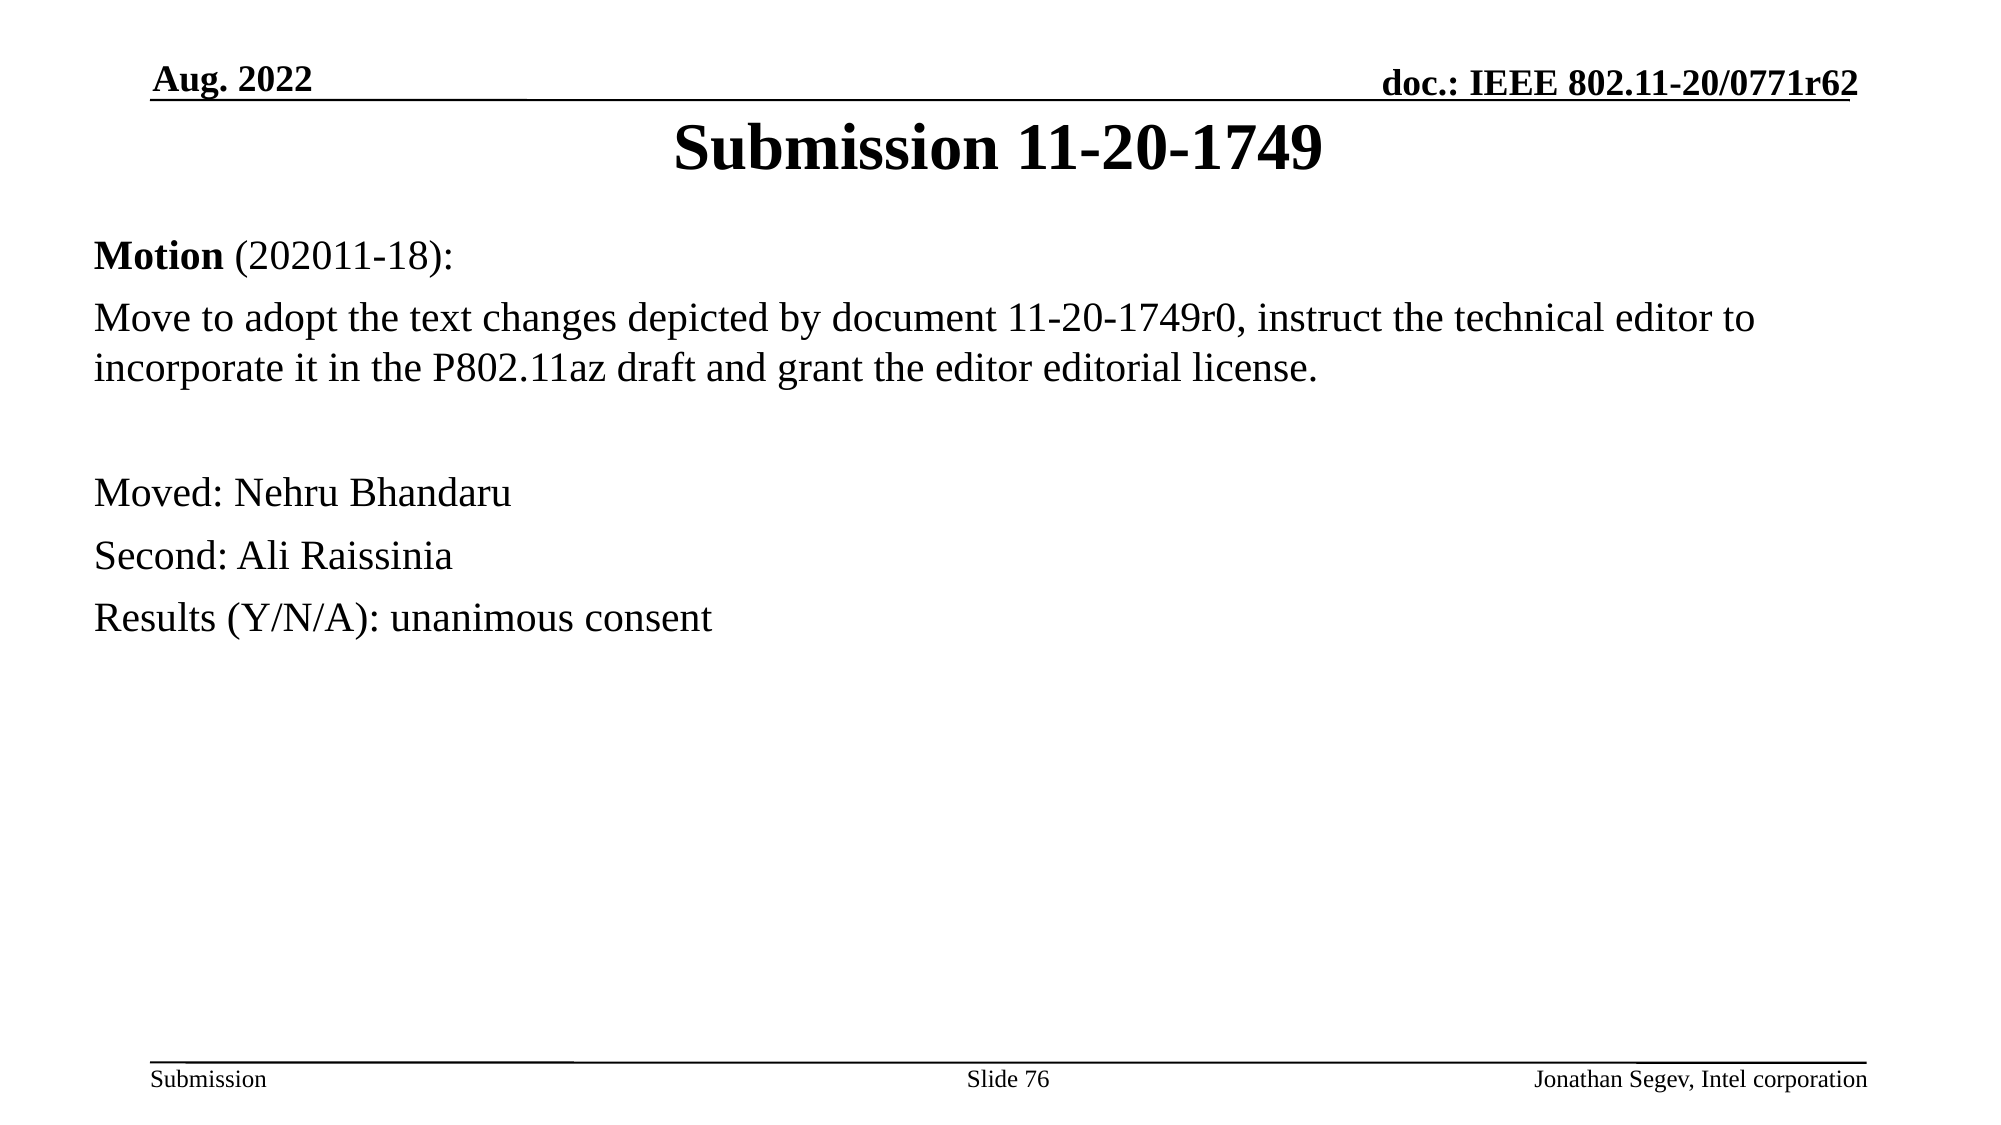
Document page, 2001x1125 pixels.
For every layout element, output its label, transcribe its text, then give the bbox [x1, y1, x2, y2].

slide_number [152, 54, 563, 100]
footer Jonathan Segev, Intel corporation [1171, 1061, 1869, 1093]
title Submission 11-20-1749 [149, 112, 1850, 173]
list Motion (202011-18): Move to adopt the text changes depicted by document 11-20-1749r0, instruct the technical editor to incorporate it in the P802.11az draft and grant the editor editorial license. Moved: Nehru Bhandaru Second: Ali Raissinia Results (Y/N/A): unanimous consent [78, 219, 1922, 1000]
slide_number Slide 76 [950, 1061, 1067, 1123]
